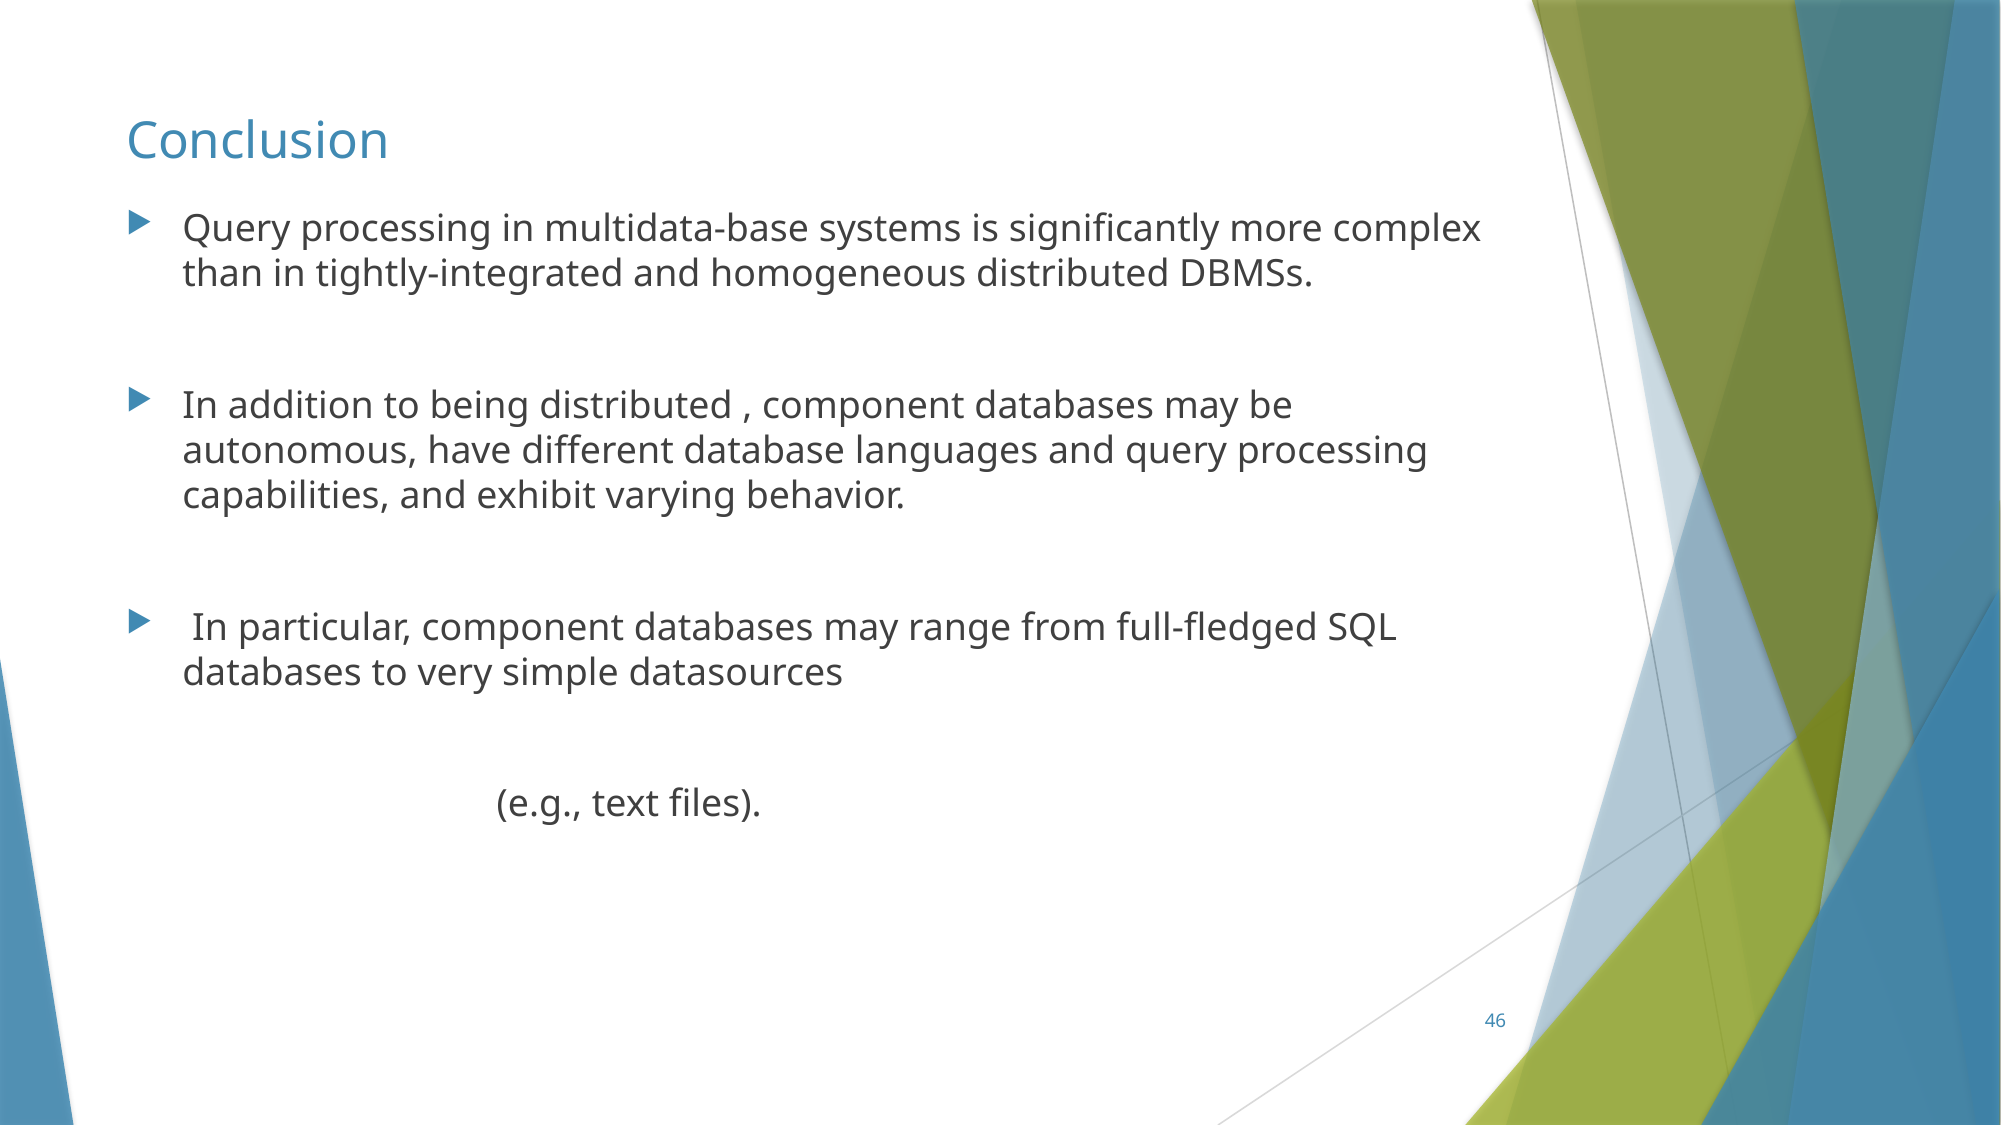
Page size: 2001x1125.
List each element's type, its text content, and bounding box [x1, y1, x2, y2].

slide_number 46 [1409, 991, 1522, 1051]
list Query processing in multidata-base systems is significantly more complex than in tightly-integrated and homogeneous distributed DBMSs. In addition to being distributed , component databases may be autonomous, have different database languages and query processing capabilities, and exhibit varying behavior. In particular, component databases may range from full-fledged SQL databases to very simple datasources (e.g., text files). [111, 196, 1535, 992]
title Conclusion [111, 99, 1522, 196]
